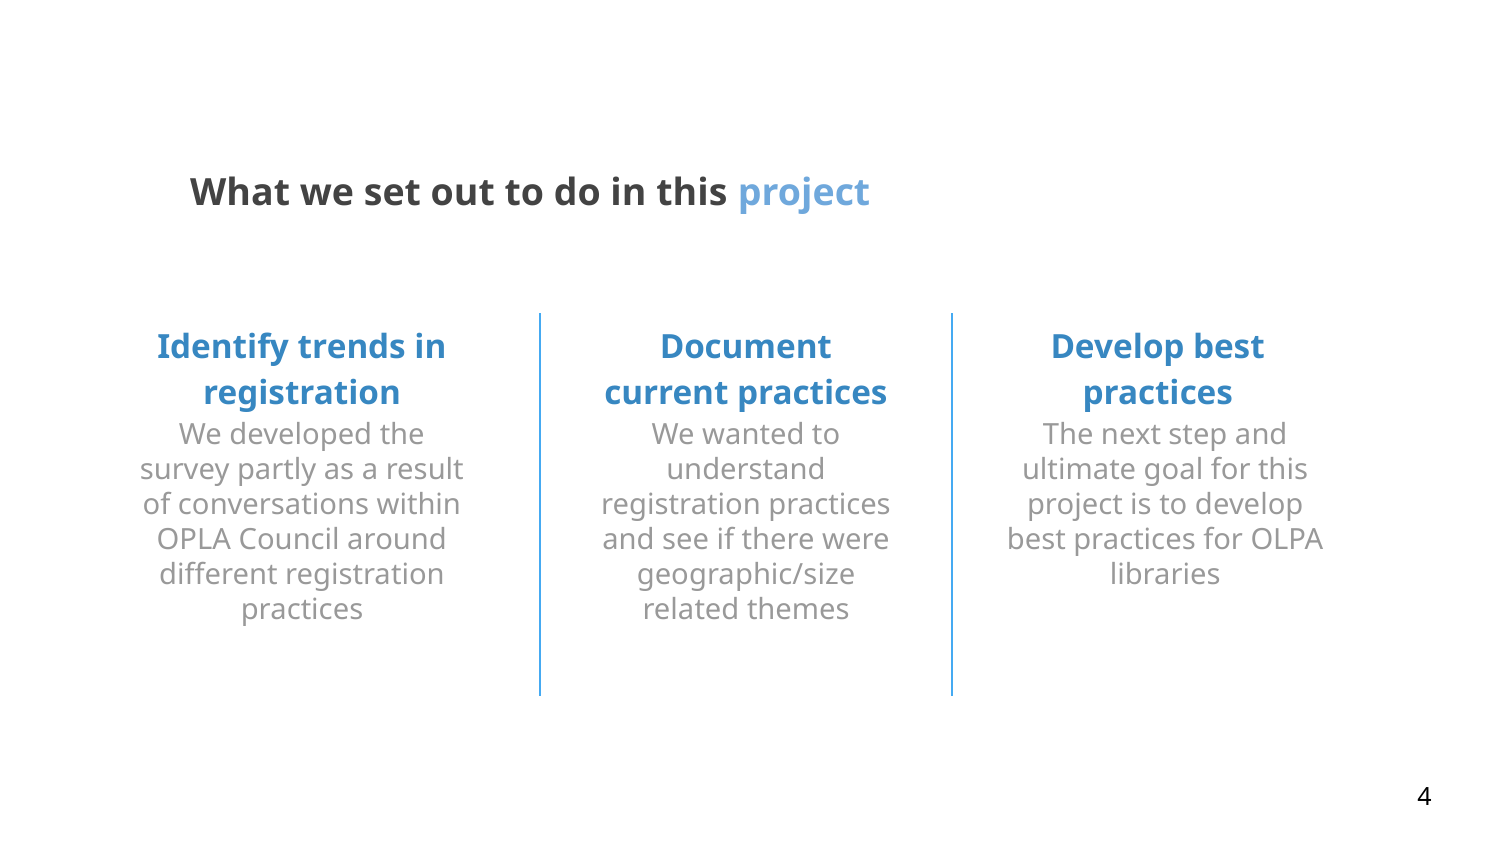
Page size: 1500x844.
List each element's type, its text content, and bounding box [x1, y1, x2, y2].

subtitle We developed the survey partly as a result of conversations within OPLA Council around different registration practices [122, 400, 482, 583]
subtitle We wanted to understand registration practices and see if there were geographic/size related themes [579, 426, 913, 583]
title Identify trends in registration [135, 374, 469, 426]
title Develop best practices [991, 374, 1325, 426]
slide_number 4 [1402, 764, 1493, 830]
title What we set out to do in this project [175, 153, 1332, 233]
subtitle The next step and ultimate goal for this project is to develop best practices for OLPA libraries [991, 400, 1340, 583]
title Document current practices [579, 328, 913, 426]
